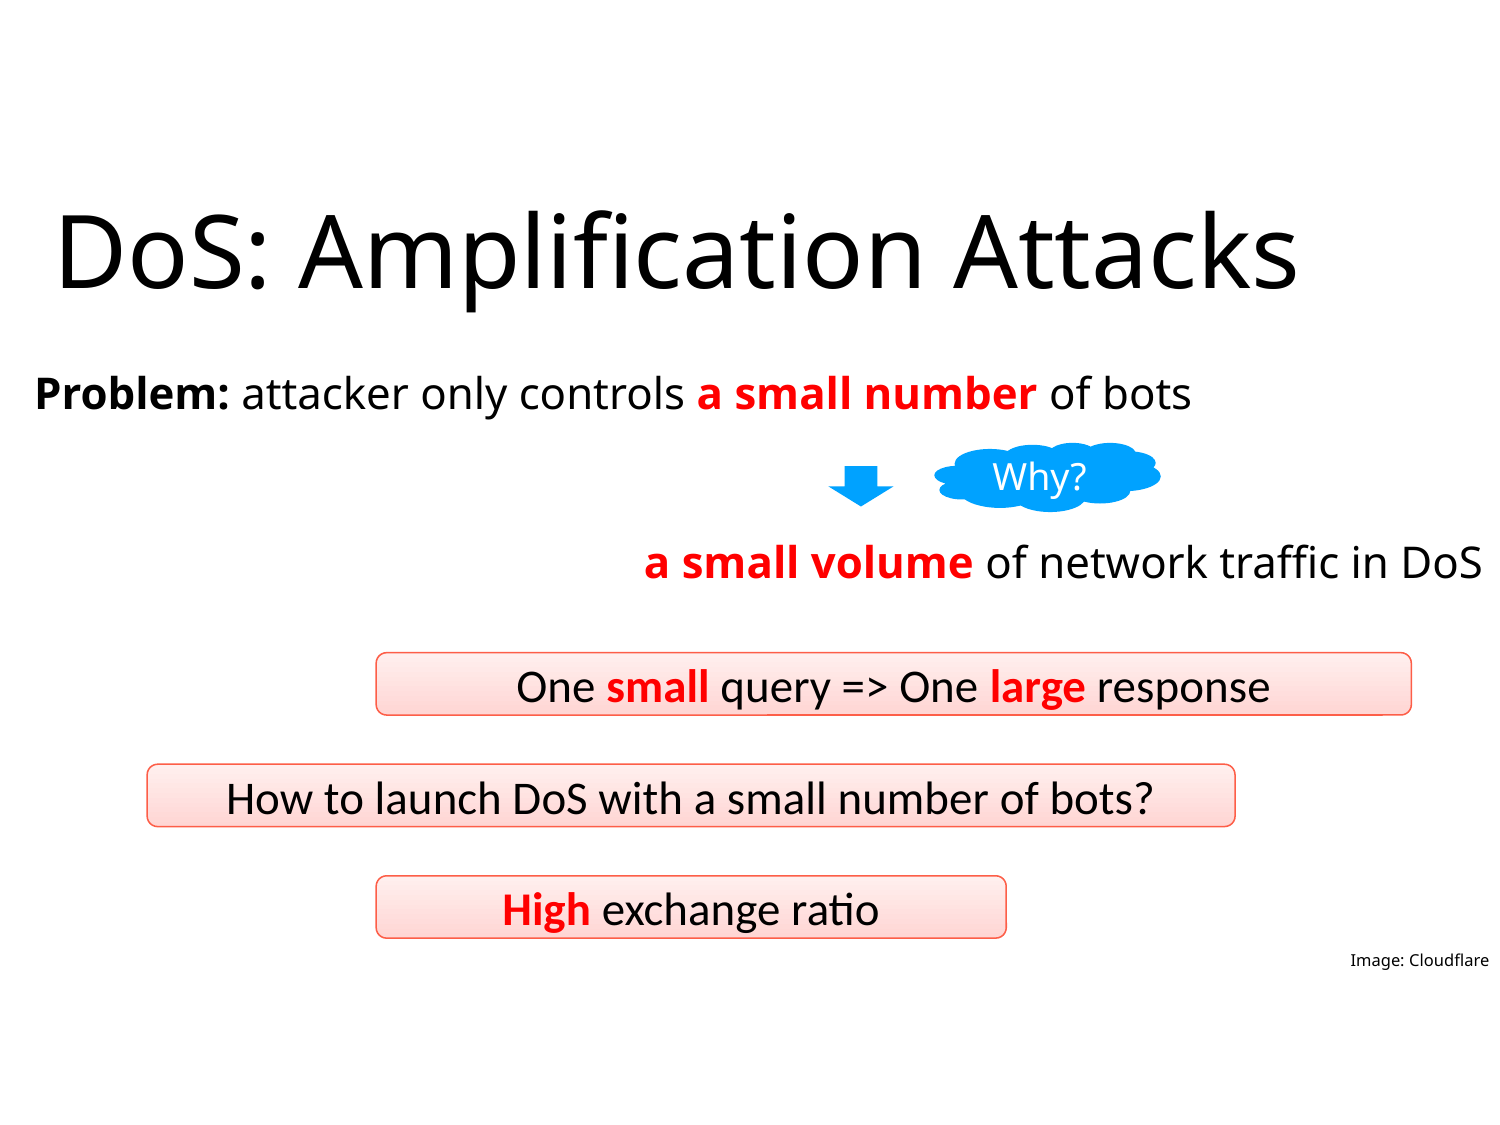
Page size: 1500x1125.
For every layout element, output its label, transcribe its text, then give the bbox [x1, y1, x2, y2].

text_box [828, 466, 894, 507]
text_box Why? [934, 442, 1161, 513]
text_box How to launch DoS with a small number of bots? [146, 763, 1236, 828]
text_box Image: Cloudflare [1347, 946, 1493, 973]
text_box High exchange ratio [375, 875, 1008, 939]
list Problem: attacker only controls a small number of bots [25, 346, 1319, 430]
text_box One small query => One large response [375, 651, 1413, 716]
title DoS: Amplification Attacks [45, 177, 1338, 319]
text_box a small volume of network traffic in DoS [640, 521, 1500, 604]
